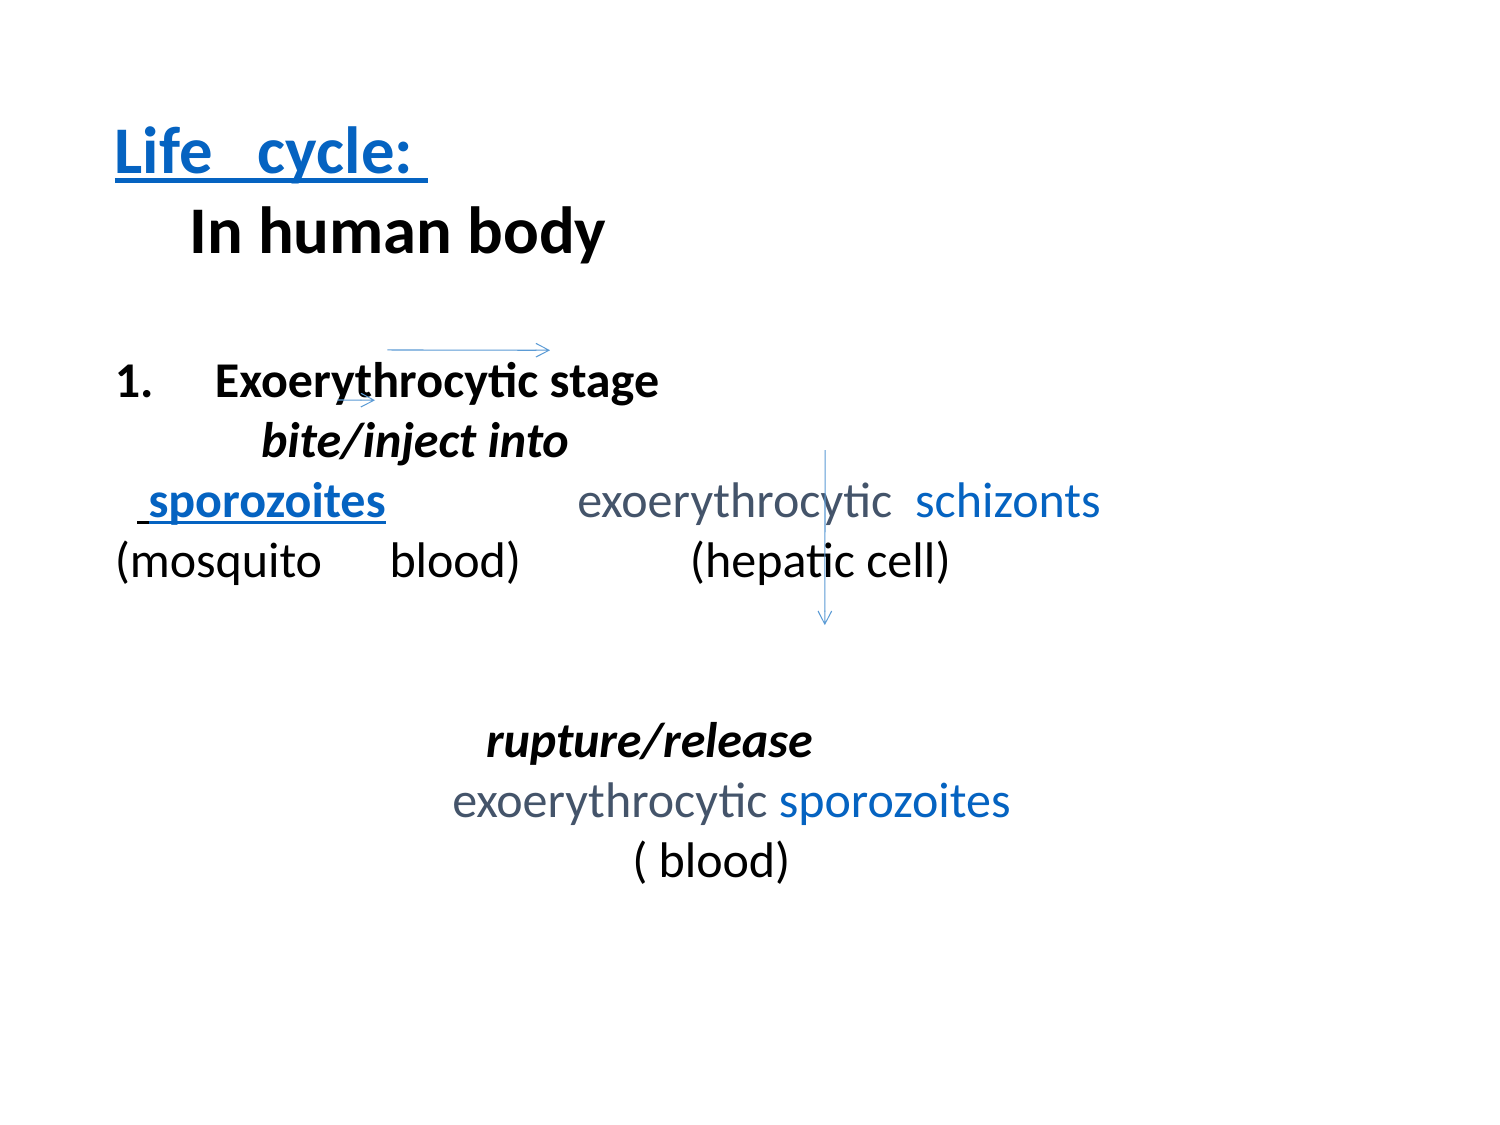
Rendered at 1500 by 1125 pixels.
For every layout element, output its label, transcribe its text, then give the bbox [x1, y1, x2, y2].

text_box Life cycle: In human body Exoerythrocytic stage bite/inject into sporozoites exoerythrocytic schizonts (mosquito blood) (hepatic cell) rupture/release exoerythrocytic sporozoites ( blood) [99, 99, 1350, 895]
